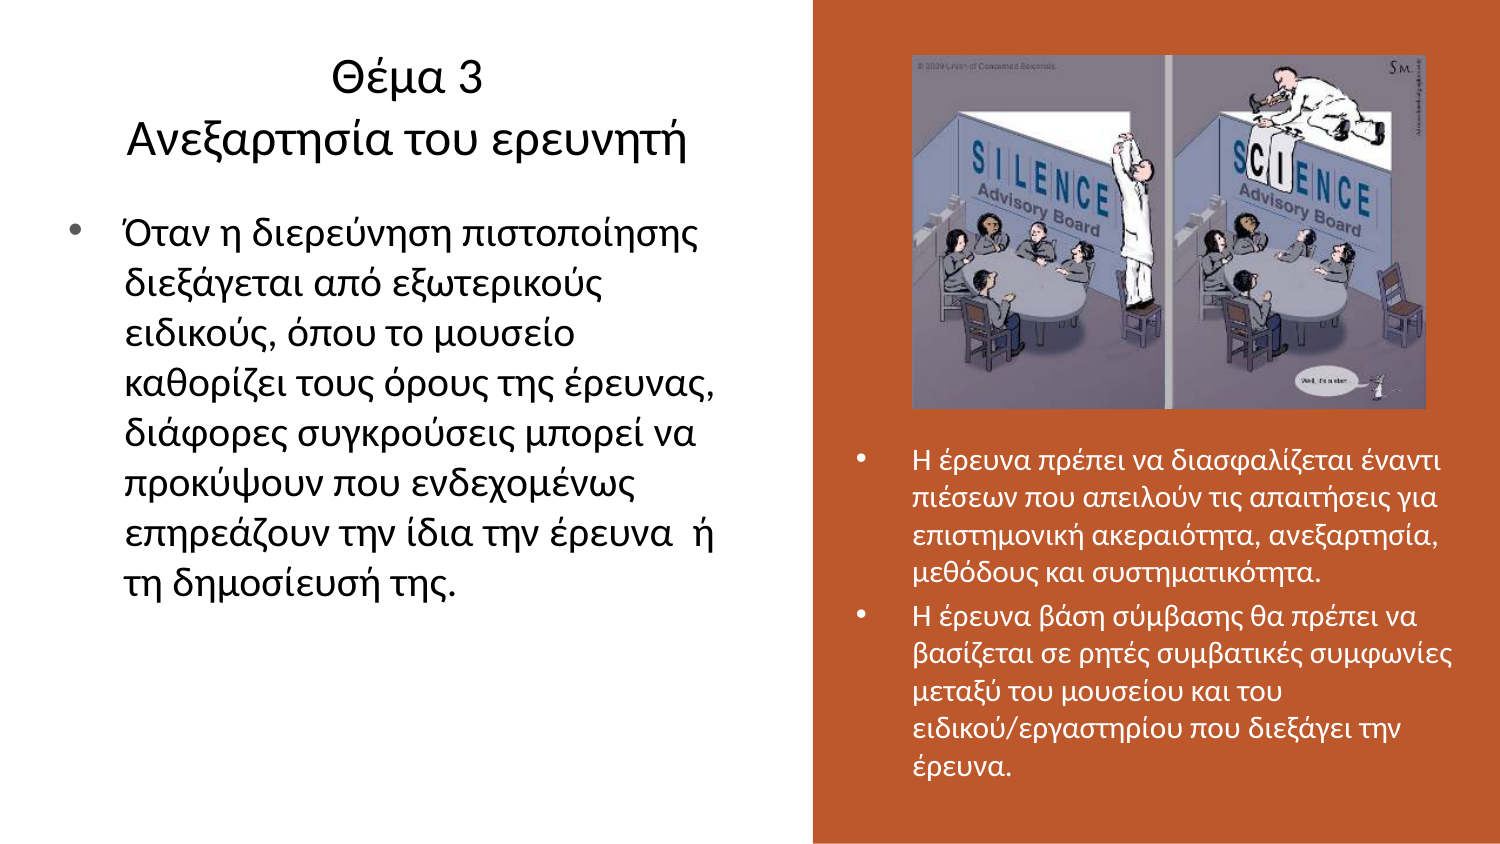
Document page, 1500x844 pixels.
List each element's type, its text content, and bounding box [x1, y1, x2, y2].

picture [912, 55, 1426, 410]
title Θέμα 3 Ανεξαρτησία του ερευνητή [53, 33, 762, 175]
text_box Η έρευνα πρέπει να διασφαλίζεται έναντι πιέσεων που απειλούν τις απαιτήσεις για επιστημονική ακεραιότητα, ανεξαρτησία, μεθόδους και συστηματικότητα. Η έρευνα βάση σύμβασης θα πρέπει να βασίζεται σε ρητές συμβατικές συμφωνίες μεταξύ του μουσείου και του ειδικού/εργαστηρίου που διεξάγει την έρευνα. [844, 433, 1483, 707]
list Όταν η διερεύνηση πιστοποίησης διεξάγεται από εξωτερικούς ειδικούς, όπου το μουσείο καθορίζει τους όρους της έρευνας, διάφορες συγκρούσεις μπορεί να προκύψουν που ενδεχομένως επηρεάζουν την ίδια την έρευνα ή τη δημοσίευσή της. [53, 196, 762, 800]
